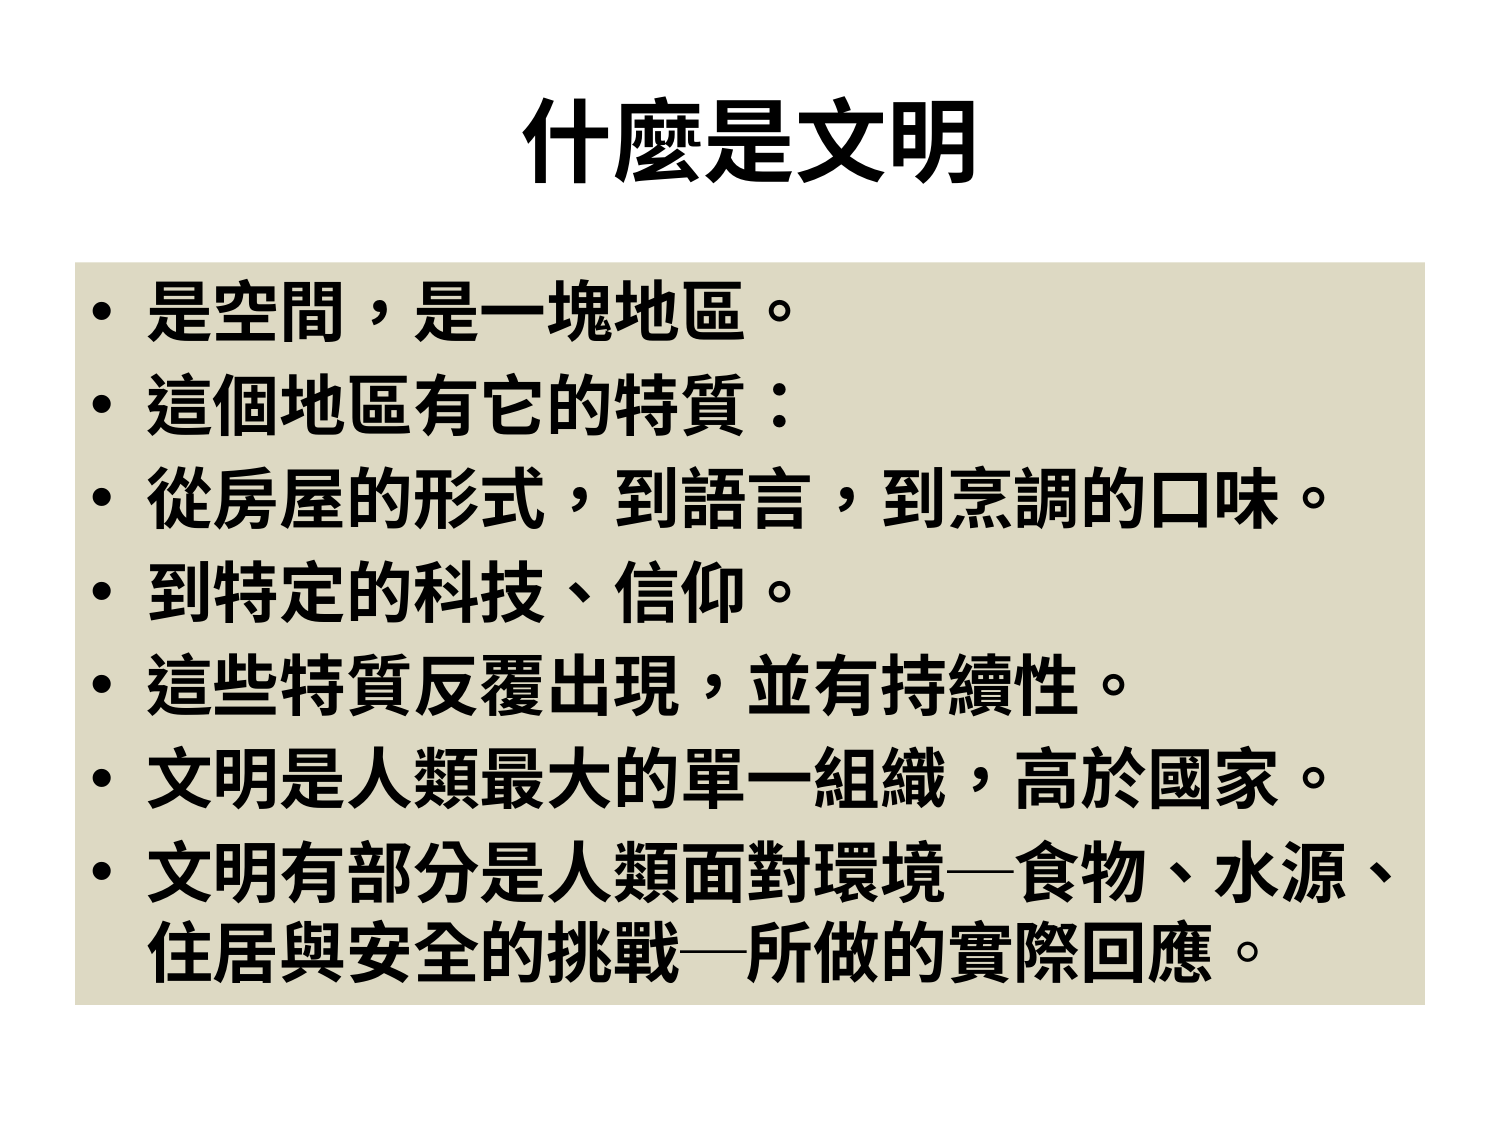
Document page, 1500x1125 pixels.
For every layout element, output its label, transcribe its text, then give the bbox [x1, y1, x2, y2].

title 什麼是文明 [75, 45, 1425, 233]
list 是空間，是一塊地區。 這個地區有它的特質： 從房屋的形式，到語言，到烹調的口味。 到特定的科技、信仰。 這些特質反覆出現，並有持續性。 文明是人類最大的單一組織，高於國家。 文明有部分是人類面對環境─食物、水源、住居與安全的挑戰─所做的實際回應。 [75, 262, 1425, 1005]
